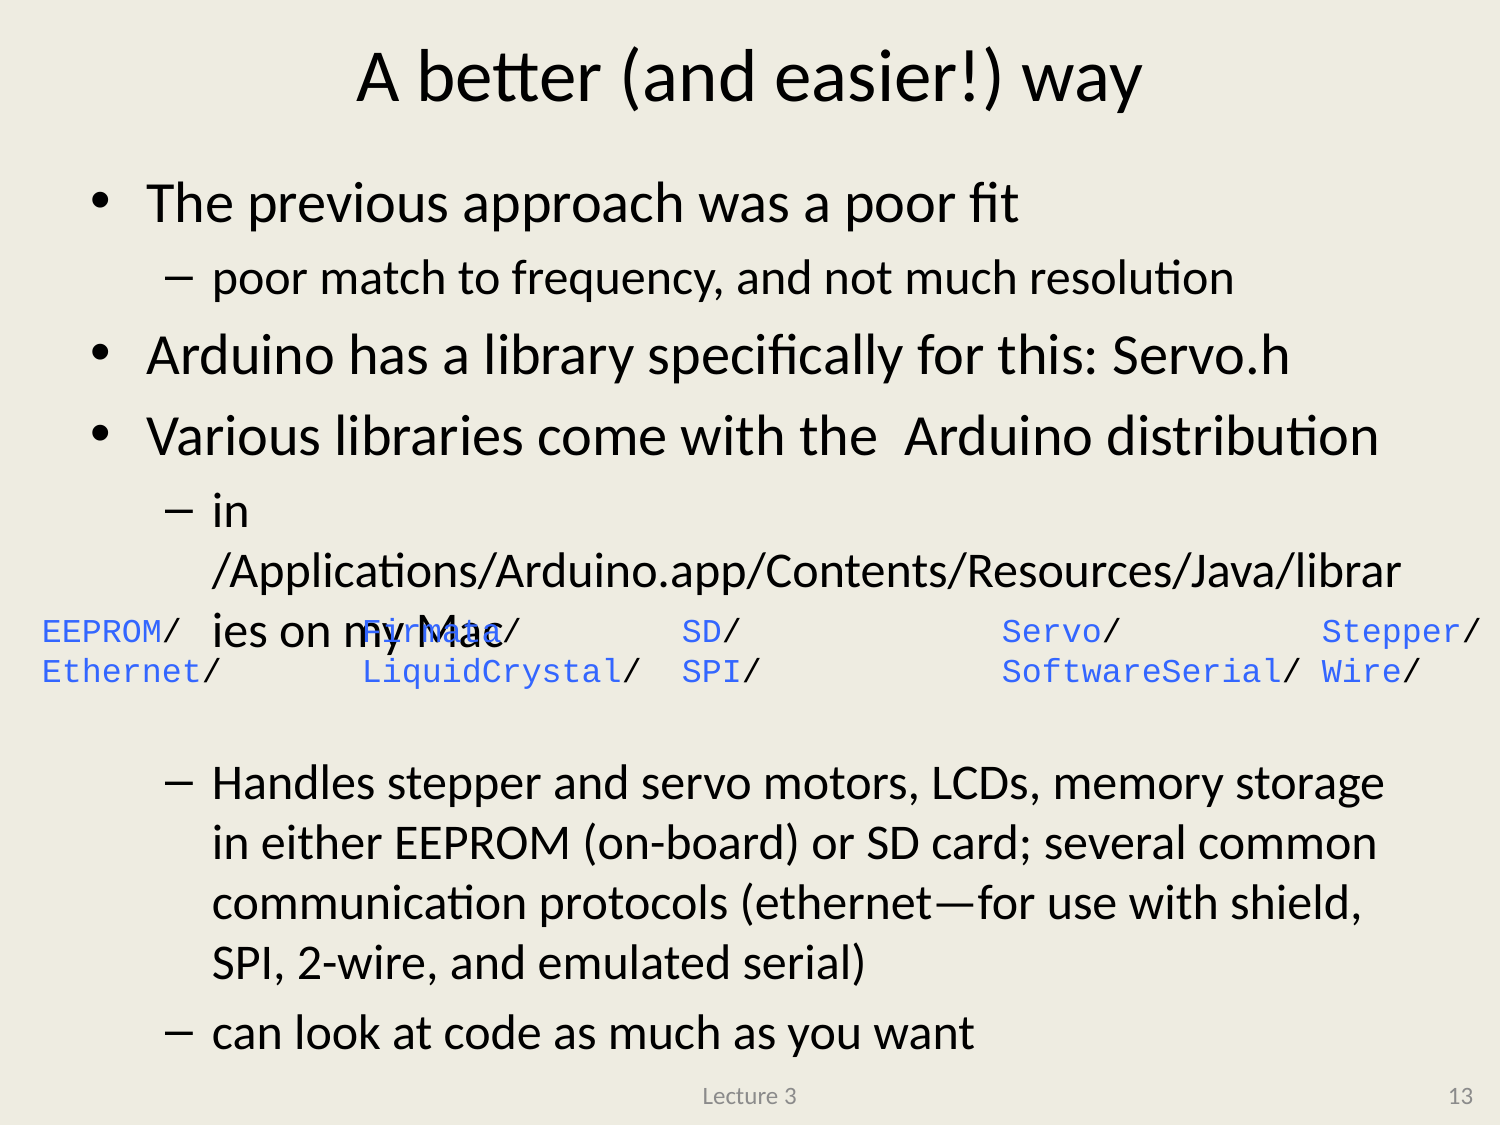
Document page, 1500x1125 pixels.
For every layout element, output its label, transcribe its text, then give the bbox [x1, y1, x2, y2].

slide_number 13 [1138, 1064, 1489, 1125]
title A better (and easier!) way [75, 11, 1425, 131]
footer Lecture 3 [512, 1064, 988, 1125]
text_box EEPROM/ Firmata/ SD/ Servo/ Stepper/ Ethernet/ LiquidCrystal/ SPI/ SoftwareSerial/ Wire/ [27, 601, 1497, 697]
list The previous approach was a poor fit poor match to frequency, and not much resolution Arduino has a library specifically for this: Servo.h Various libraries come with the Arduino distribution in /Applications/Arduino.app/Contents/Resources/Java/libraries on my Mac Handles stepper and servo motors, LCDs, memory storage in either EEPROM (on-board) or SD card; several common communication protocols (ethernet—for use with shield, SPI, 2-wire, and emulated serial) can look at code as much as you want [75, 697, 1425, 1065]
list The previous approach was a poor fit poor match to frequency, and not much resolution Arduino has a library specifically for this: Servo.h Various libraries come with the Arduino distribution in /Applications/Arduino.app/Contents/Resources/Java/libraries on my Mac Handles stepper and servo motors, LCDs, memory storage in either EEPROM (on-board) or SD card; several common communication protocols (ethernet—for use with shield, SPI, 2-wire, and emulated serial) can look at code as much as you want [75, 156, 1425, 601]
